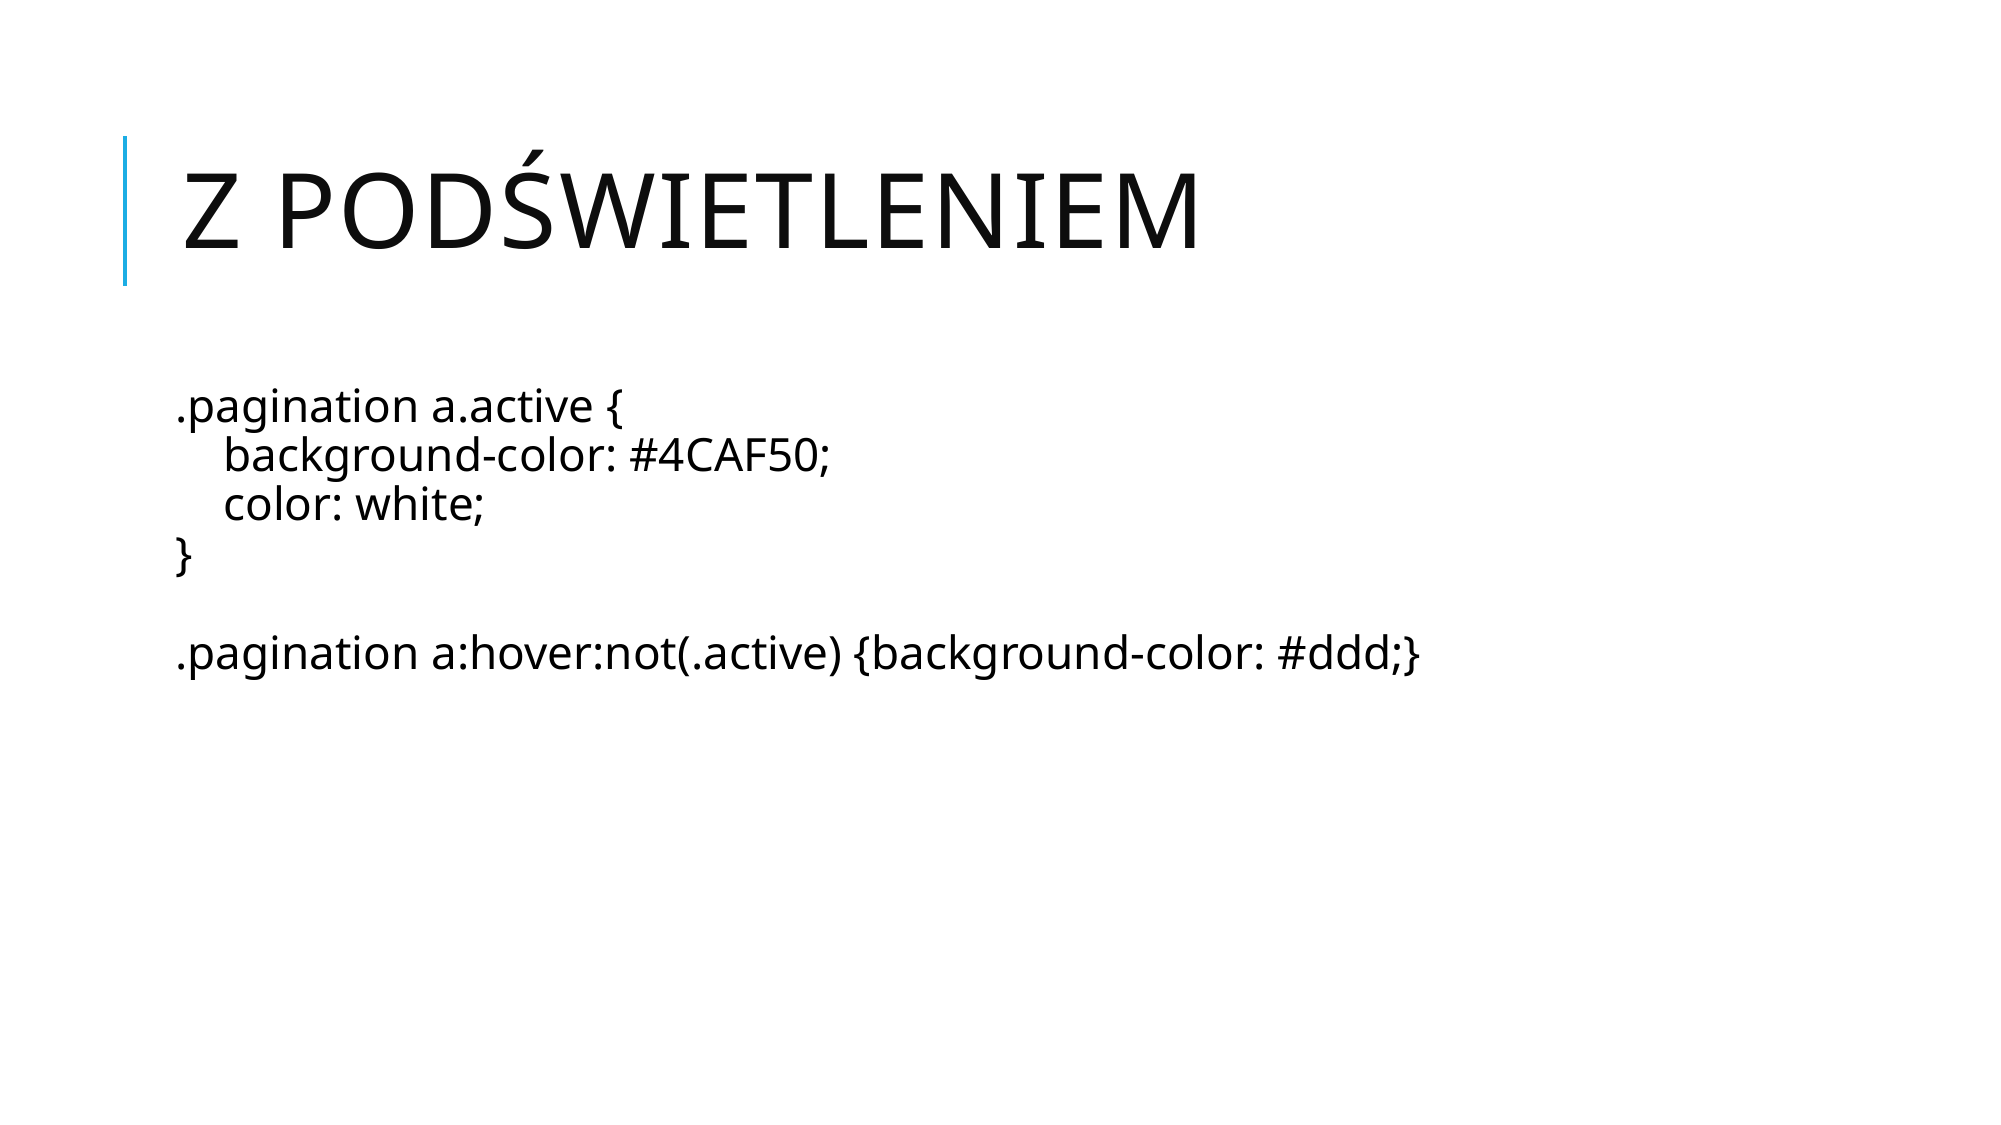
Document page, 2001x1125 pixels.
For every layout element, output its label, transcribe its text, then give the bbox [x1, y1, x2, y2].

title Z podświetleniem [168, 96, 1763, 342]
list .pagination a.active { background-color: #4CAF50; color: white; } .pagination a:hover:not(.active) {background-color: #ddd;} [168, 375, 1763, 1035]
